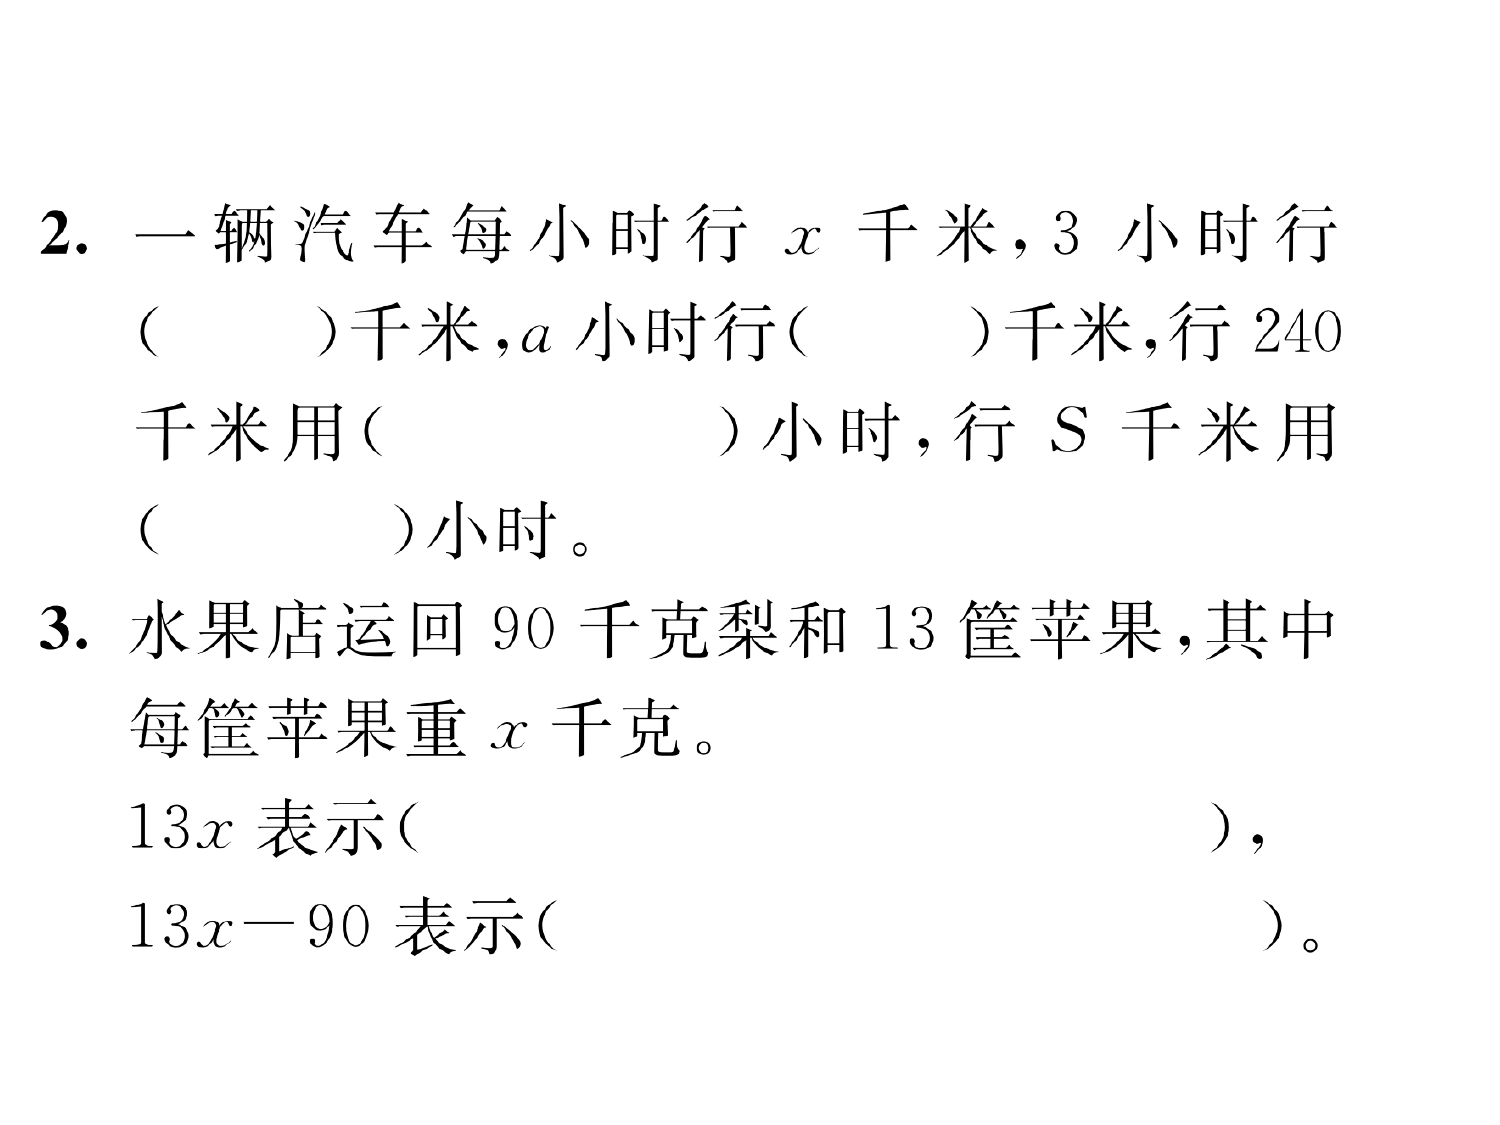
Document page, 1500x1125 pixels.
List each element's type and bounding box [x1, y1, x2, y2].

picture [35, 177, 1453, 966]
